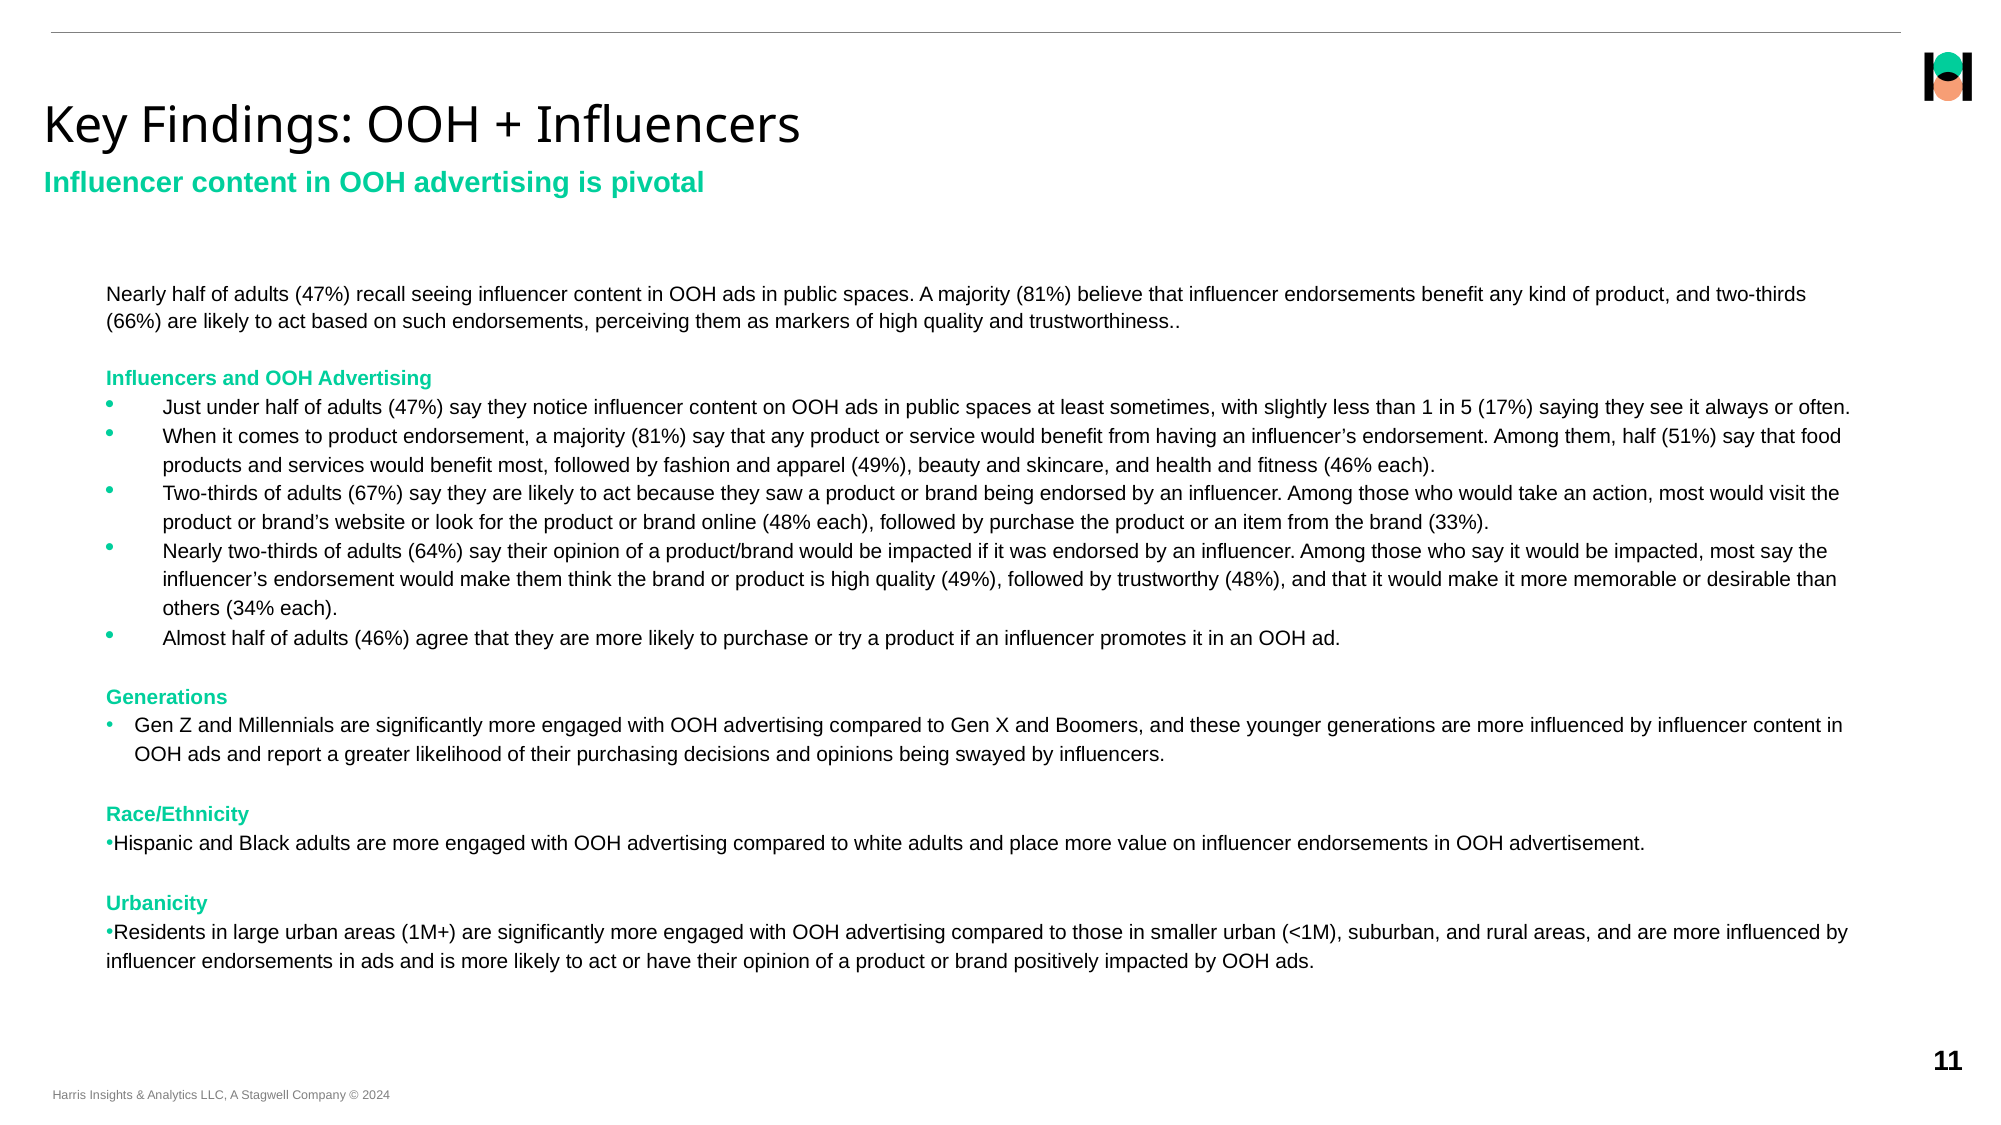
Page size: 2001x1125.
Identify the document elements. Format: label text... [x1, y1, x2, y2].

list Nearly half of adults (47%) recall seeing influencer content in OOH ads in public spaces. A majority (81%) believe that influencer endorsements benefit any kind of product, and two-thirds (66%) are likely to act based on such endorsements, perceiving them as markers of high quality and trustworthiness.. Influencers and OOH Advertising Just under half of adults (47%) say they notice influencer content on OOH ads in public spaces at least sometimes, with slightly less than 1 in 5 (17%) saying they see it always or often. When it comes to product endorsement, a majority (81%) say that any product or service would benefit from having an influencer’s endorsement. Among them, half (51%) say that food products and services would benefit most, followed by fashion and apparel (49%), beauty and skincare, and health and fitness (46% each). Two-thirds of adults (67%) say they are likely to act because they saw a product or brand being endorsed by an influencer. Among those who would take an action, most would visit the product or brand’s website or look for the product or brand online (48% each), followed by purchase the product or an item from the brand (33%). Nearly two-thirds of adults (64%) say their opinion of a product/brand would be impacted if it was endorsed by an influencer. Among those who say it would be impacted, most say the influencer’s endorsement would make them think the brand or product is high quality (49%), followed by trustworthy (48%), and that it would make it more memorable or desirable than others (34% each). Almost half of adults (46%) agree that they are more likely to purchase or try a product if an influencer promotes it in an OOH ad. Generations Gen Z and Millennials are significantly more engaged with OOH advertising compared to Gen X and Boomers, and these younger generations are more influenced by influencer content in OOH ads and report a greater likelihood of their purchasing decisions and opinions being swayed by influencers. Race/Ethnicity Hispanic and Black adults are more engaged with OOH advertising compared to white adults and place more value on influencer endorsements in OOH advertisement. Urbanicity Residents in large urban areas (1M+) are significantly more engaged with OOH advertising compared to those in smaller urban (<1M), suburban, and rural areas, and are more influenced by influencer endorsements in ads and is more likely to act or have their opinion of a product or brand positively impacted by OOH ads. [91, 271, 1883, 950]
picture [1924, 51, 1973, 101]
title Key Findings: OOH + Influencers [29, 84, 1900, 156]
list Influencer content in OOH advertising is pivotal [29, 156, 1900, 219]
